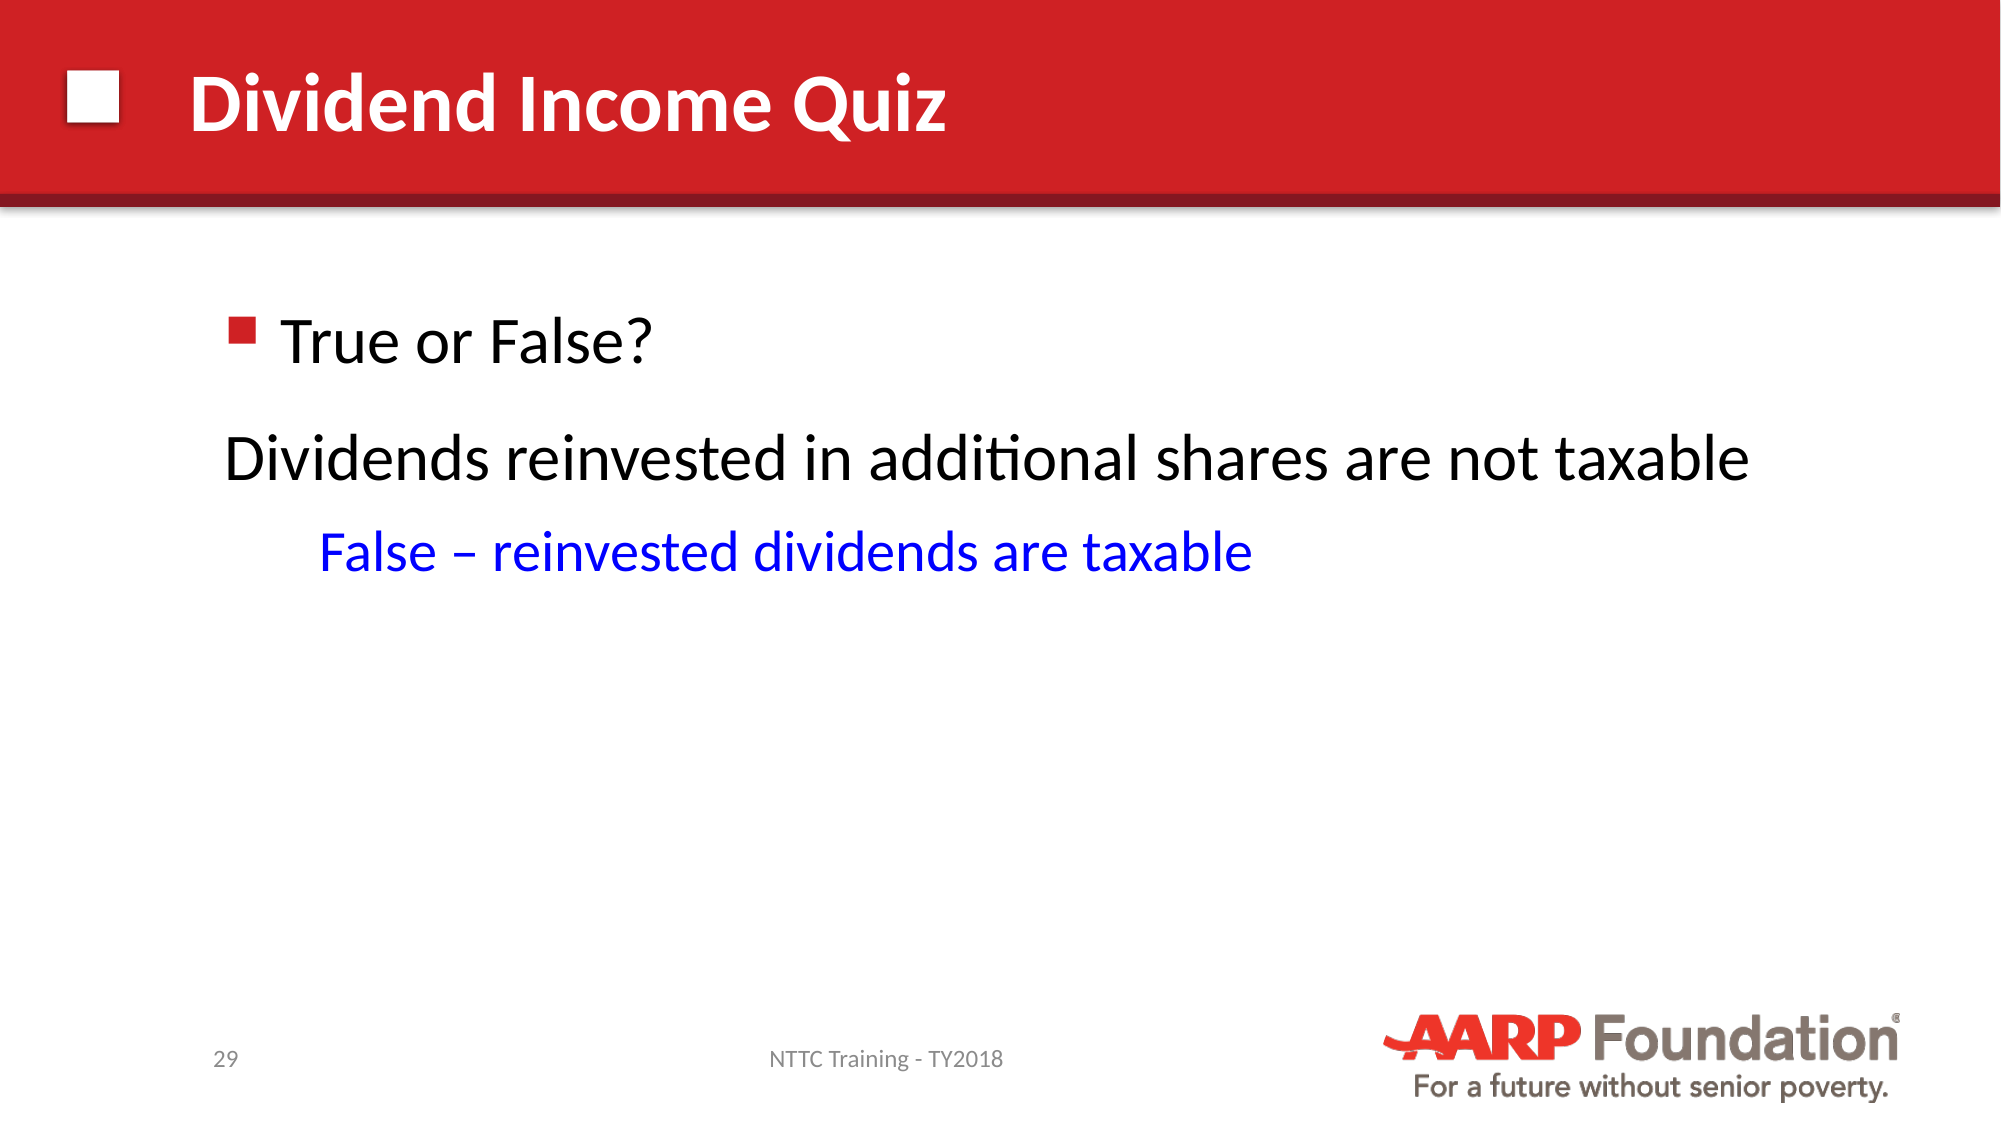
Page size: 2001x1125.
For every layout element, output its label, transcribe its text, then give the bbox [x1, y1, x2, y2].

footer NTTC Training - TY2018 [570, 1027, 1204, 1088]
list True or False? Dividends reinvested in additional shares are not taxable False – reinvested dividends are taxable [209, 288, 1810, 949]
slide_number 29 [99, 1027, 254, 1088]
title Dividend Income Quiz [174, 4, 1775, 193]
